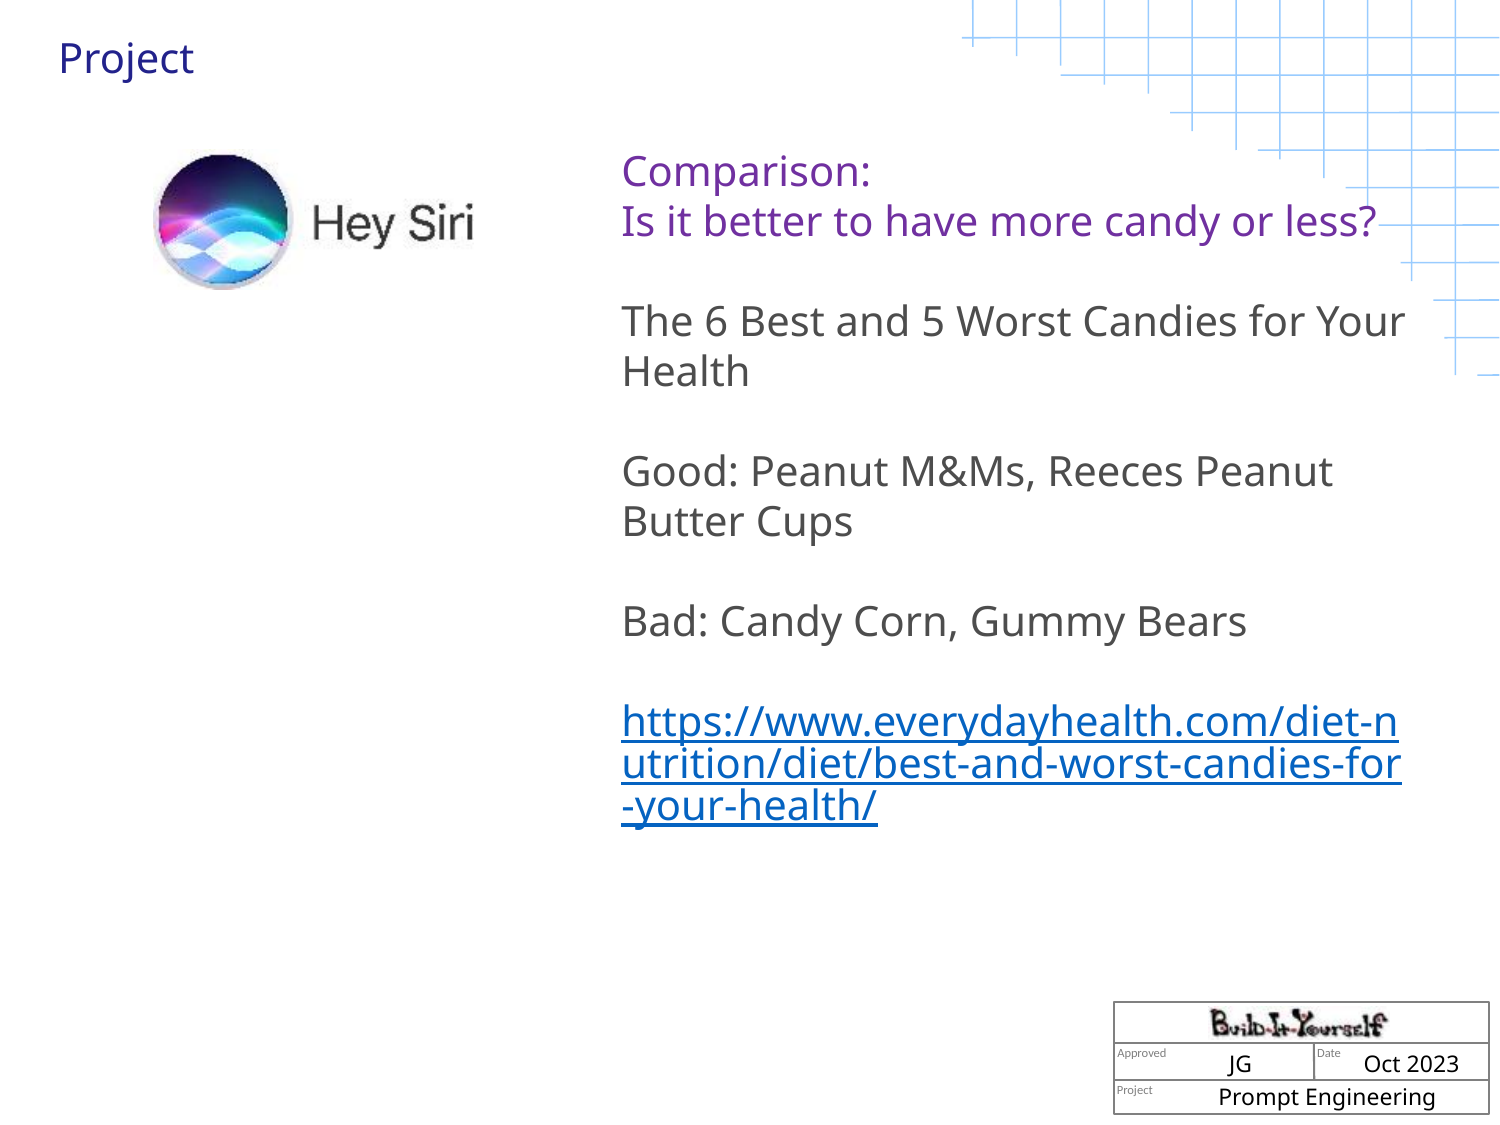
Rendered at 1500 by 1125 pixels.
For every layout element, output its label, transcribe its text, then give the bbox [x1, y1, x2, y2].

text_box Project [43, 24, 961, 88]
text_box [961, 0, 1500, 376]
text_box Comparison: Is it better to have more candy or less? The 6 Best and 5 Worst Candies for Your Health Good: Peanut M&Ms, Reeces Peanut Butter Cups Bad: Candy Corn, Gummy Bears https://www.everydayhealth.com/diet-nutrition/diet/best-and-worst-candies-for-your-health/ [606, 137, 1424, 810]
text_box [1101, 1002, 1490, 1119]
picture [153, 149, 474, 290]
